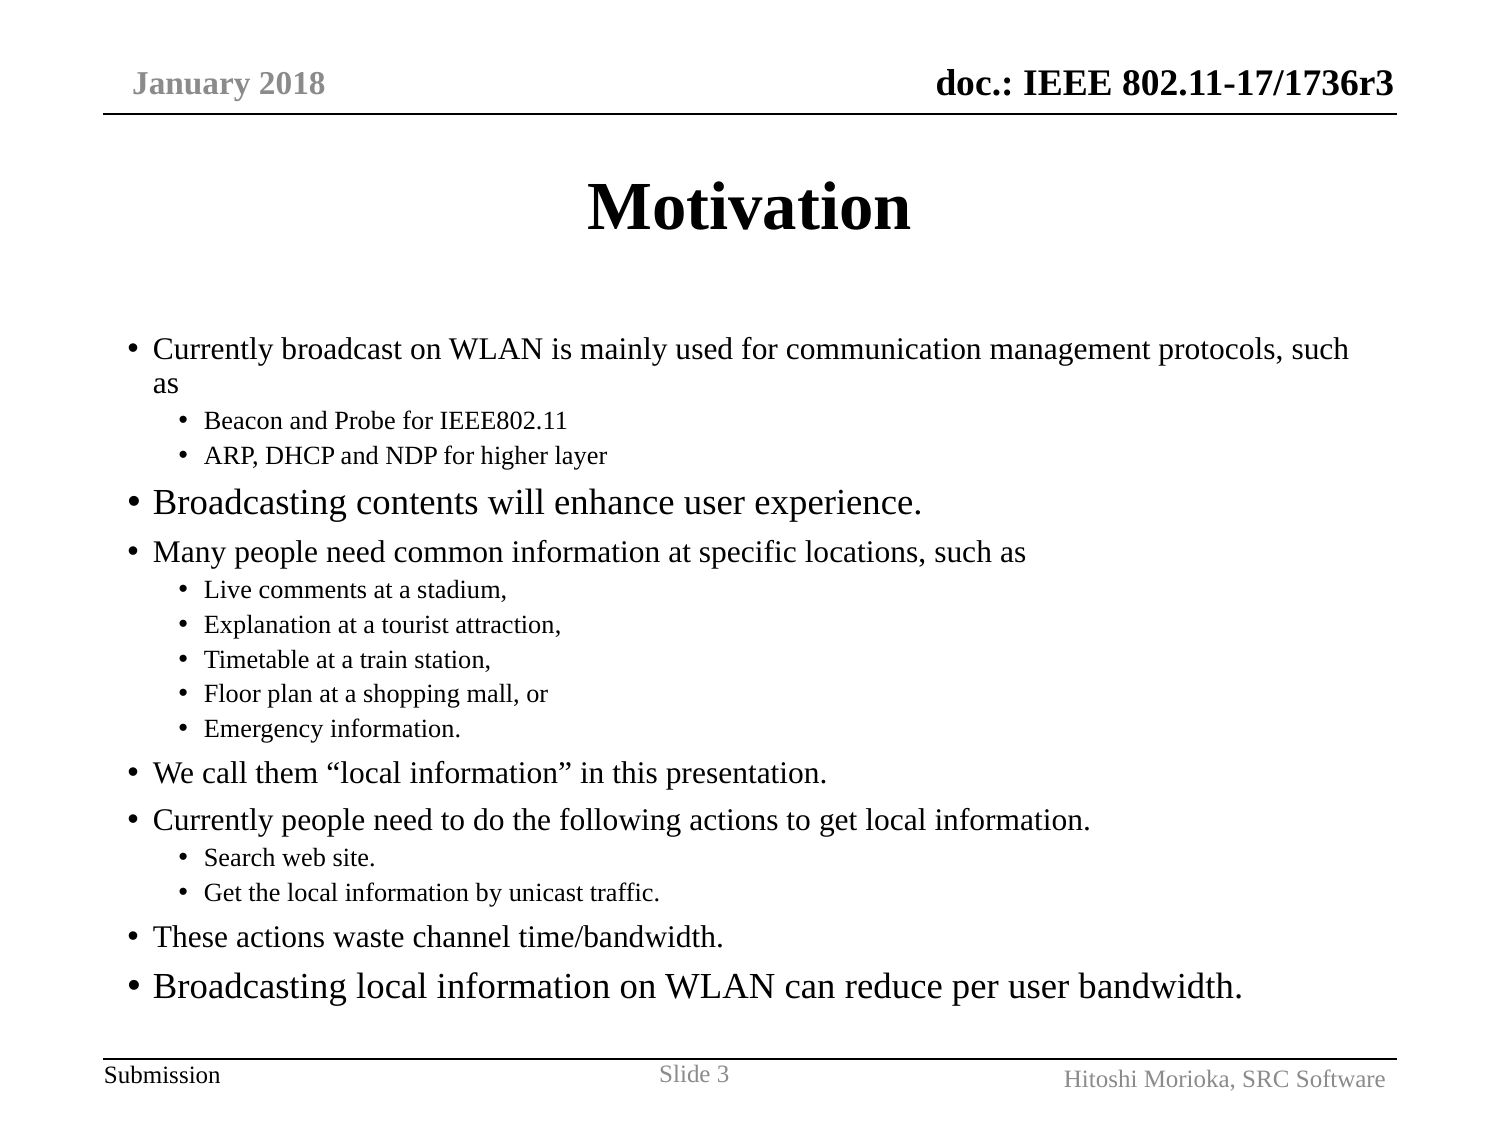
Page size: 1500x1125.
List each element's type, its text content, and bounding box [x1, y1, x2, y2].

list Currently broadcast on WLAN is mainly used for communication management protocols, such as Beacon and Probe for IEEE802.11 ARP, DHCP and NDP for higher layer Broadcasting contents will enhance user experience. Many people need common information at specific locations, such as Live comments at a stadium, Explanation at a tourist attraction, Timetable at a train station, Floor plan at a shopping mall, or Emergency information. We call them “local information” in this presentation. Currently people need to do the following actions to get local information. Search web site. Get the local information by unicast traffic. These actions waste channel time/bandwidth. Broadcasting local information on WLAN can reduce per user bandwidth. [112, 324, 1388, 1016]
footer Hitoshi Morioka, SRC Software [1007, 1062, 1402, 1092]
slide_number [117, 58, 507, 104]
title Motivation [112, 112, 1388, 303]
slide_number Slide 3 [525, 1042, 864, 1103]
